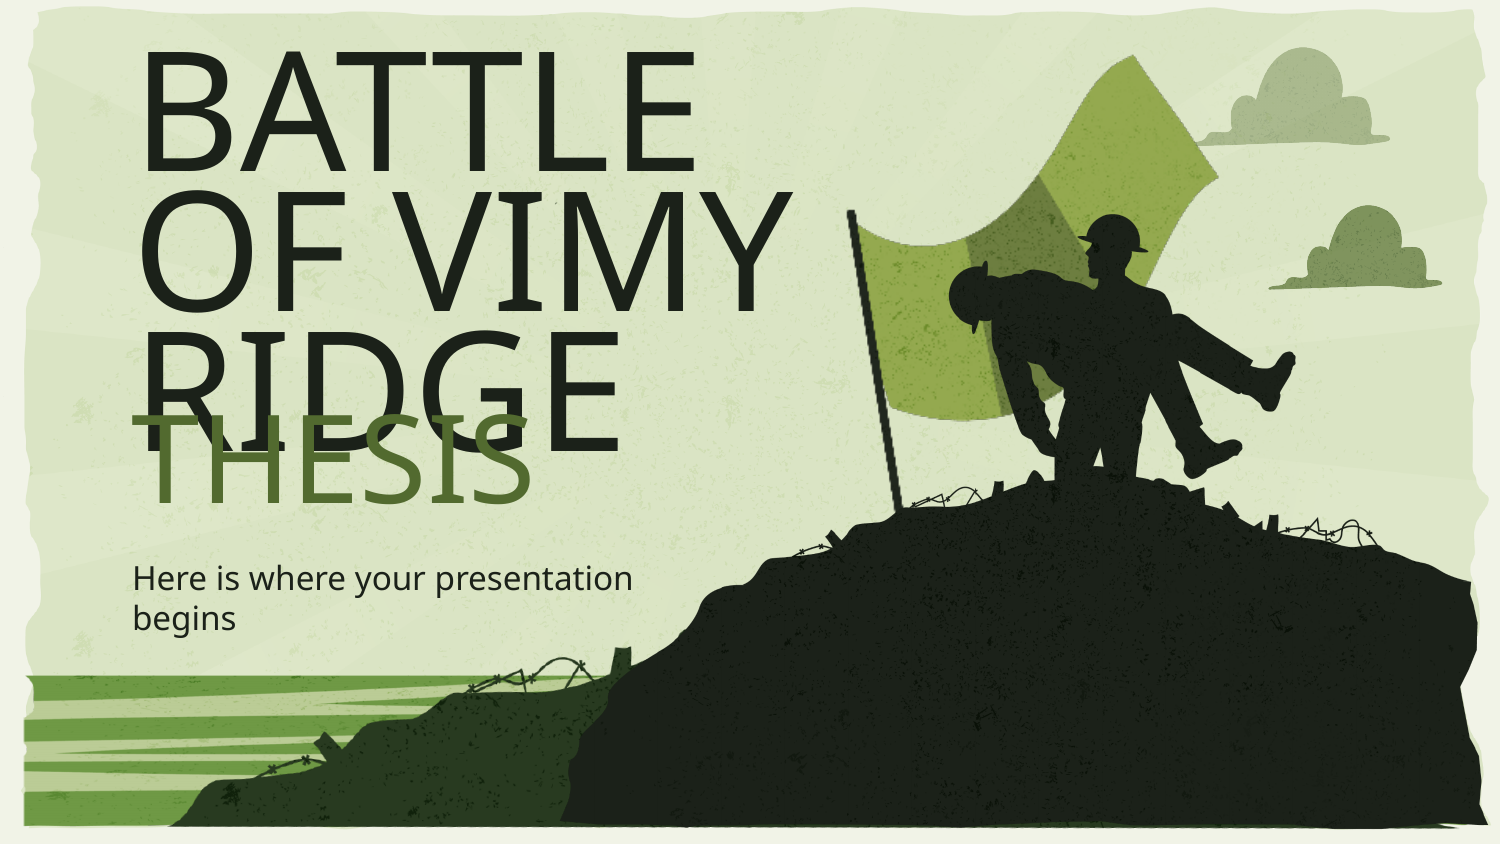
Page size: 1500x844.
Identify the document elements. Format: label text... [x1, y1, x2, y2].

subtitle Here is where your presentation begins [117, 542, 547, 605]
title BATTLE OF VIMY RIDGE [117, 131, 840, 405]
text_box THESIS [116, 405, 547, 541]
picture [0, 0, 1500, 844]
